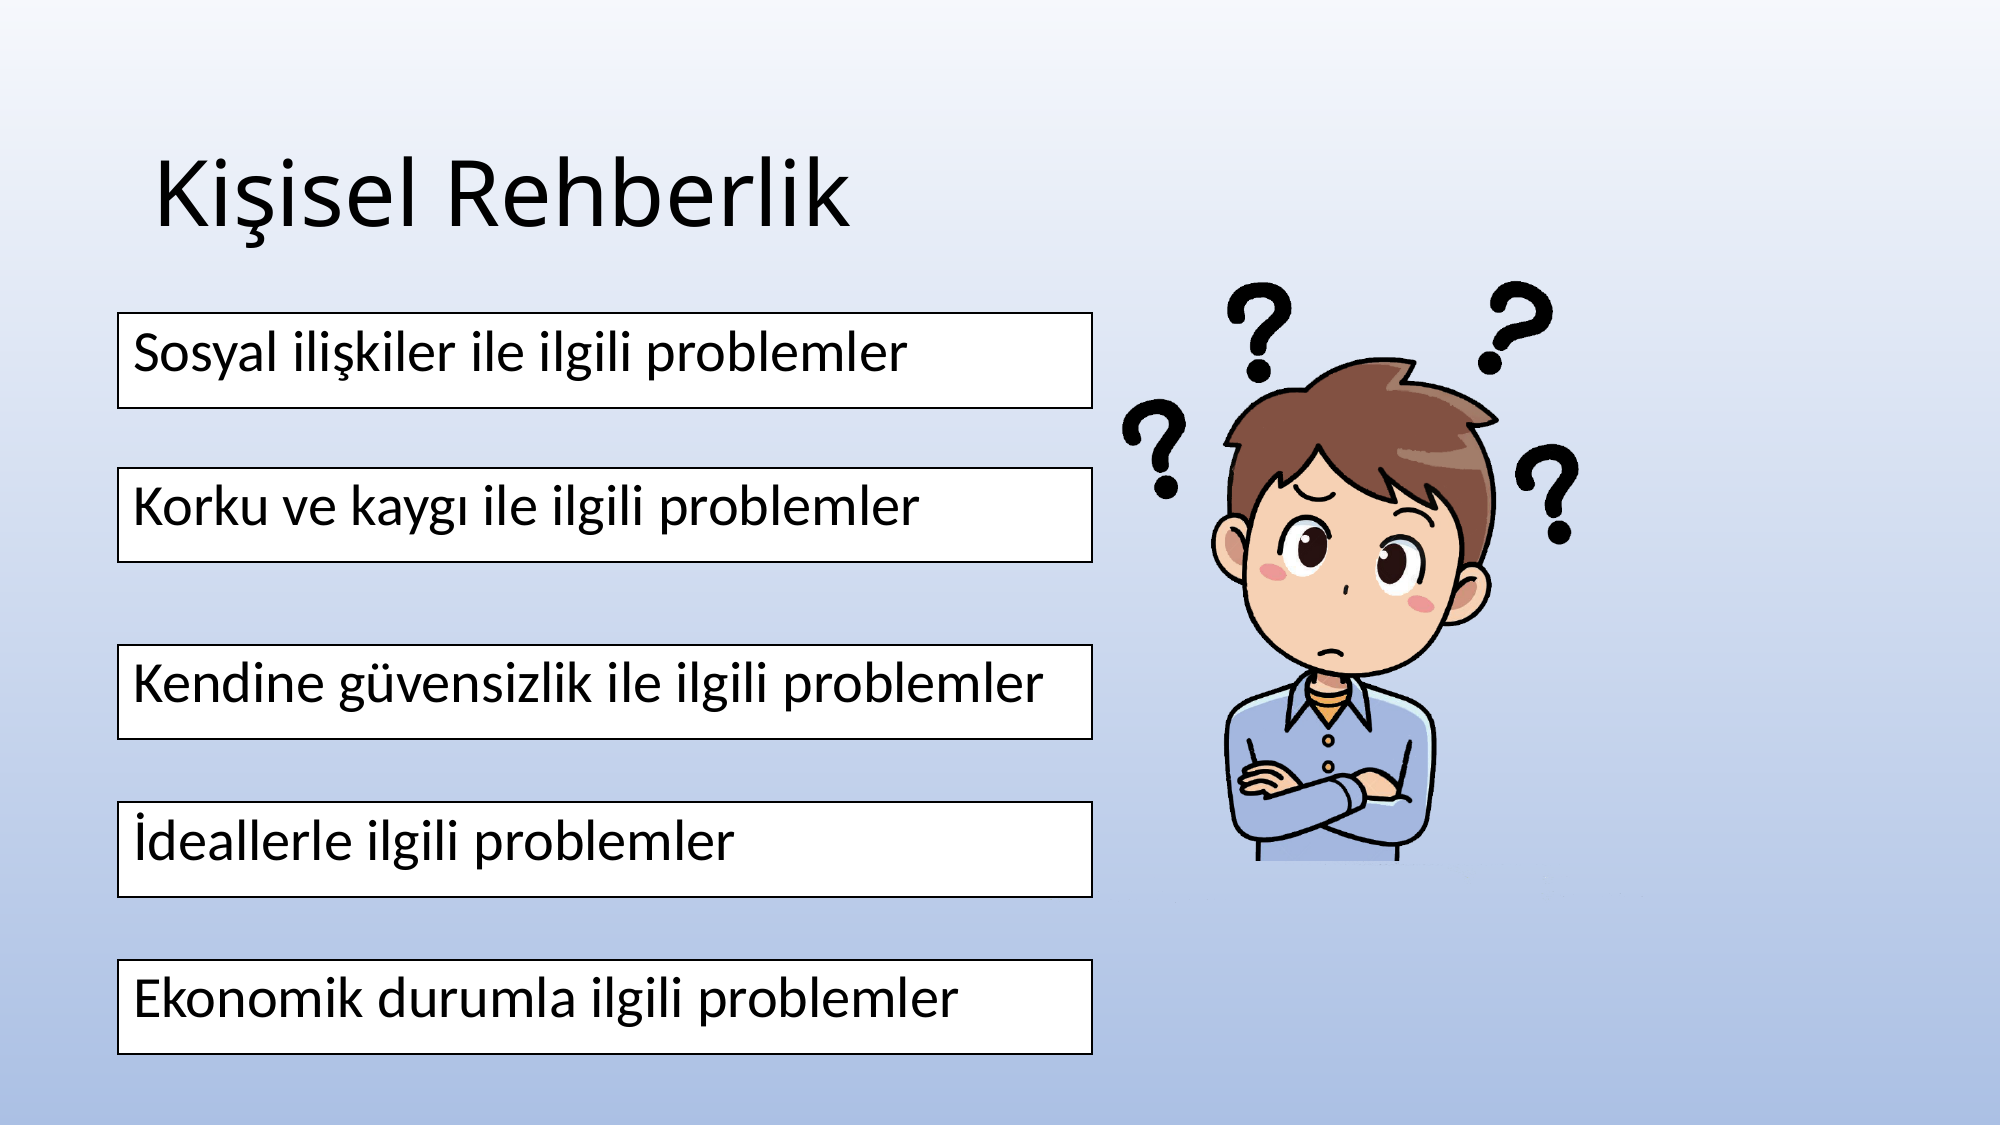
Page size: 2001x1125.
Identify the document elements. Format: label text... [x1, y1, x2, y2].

text_box İdeallerle ilgili problemler [117, 801, 1031, 898]
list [1031, 214, 1682, 910]
text_box Korku ve kaygı ile ilgili problemler [117, 467, 1031, 563]
list Sosyal ilişkiler ile ilgili problemler [117, 312, 1031, 409]
text_box Kendine güvensizlik ile ilgili problemler [117, 644, 1031, 740]
text_box Ekonomik durumla ilgili problemler [117, 959, 1093, 1055]
title Kişisel Rehberlik [137, 75, 960, 254]
